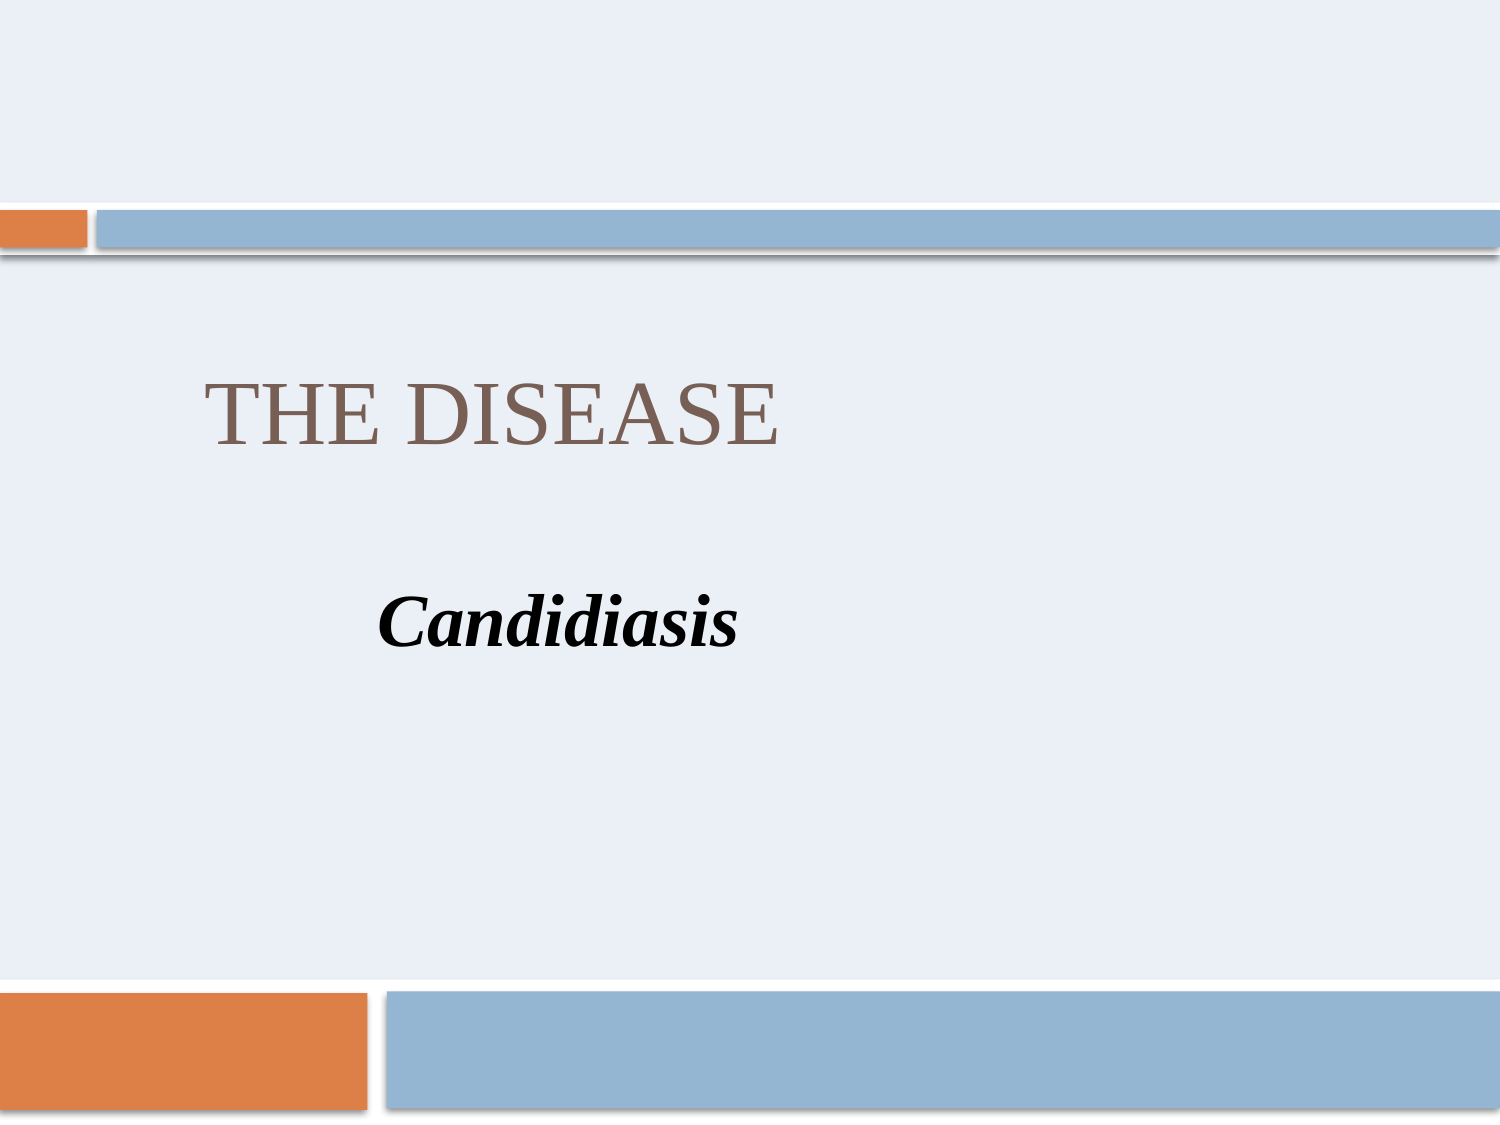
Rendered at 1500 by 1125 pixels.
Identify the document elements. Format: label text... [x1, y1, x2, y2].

subtitle Candidiasis [362, 605, 1463, 718]
title The disease [189, 170, 1253, 471]
